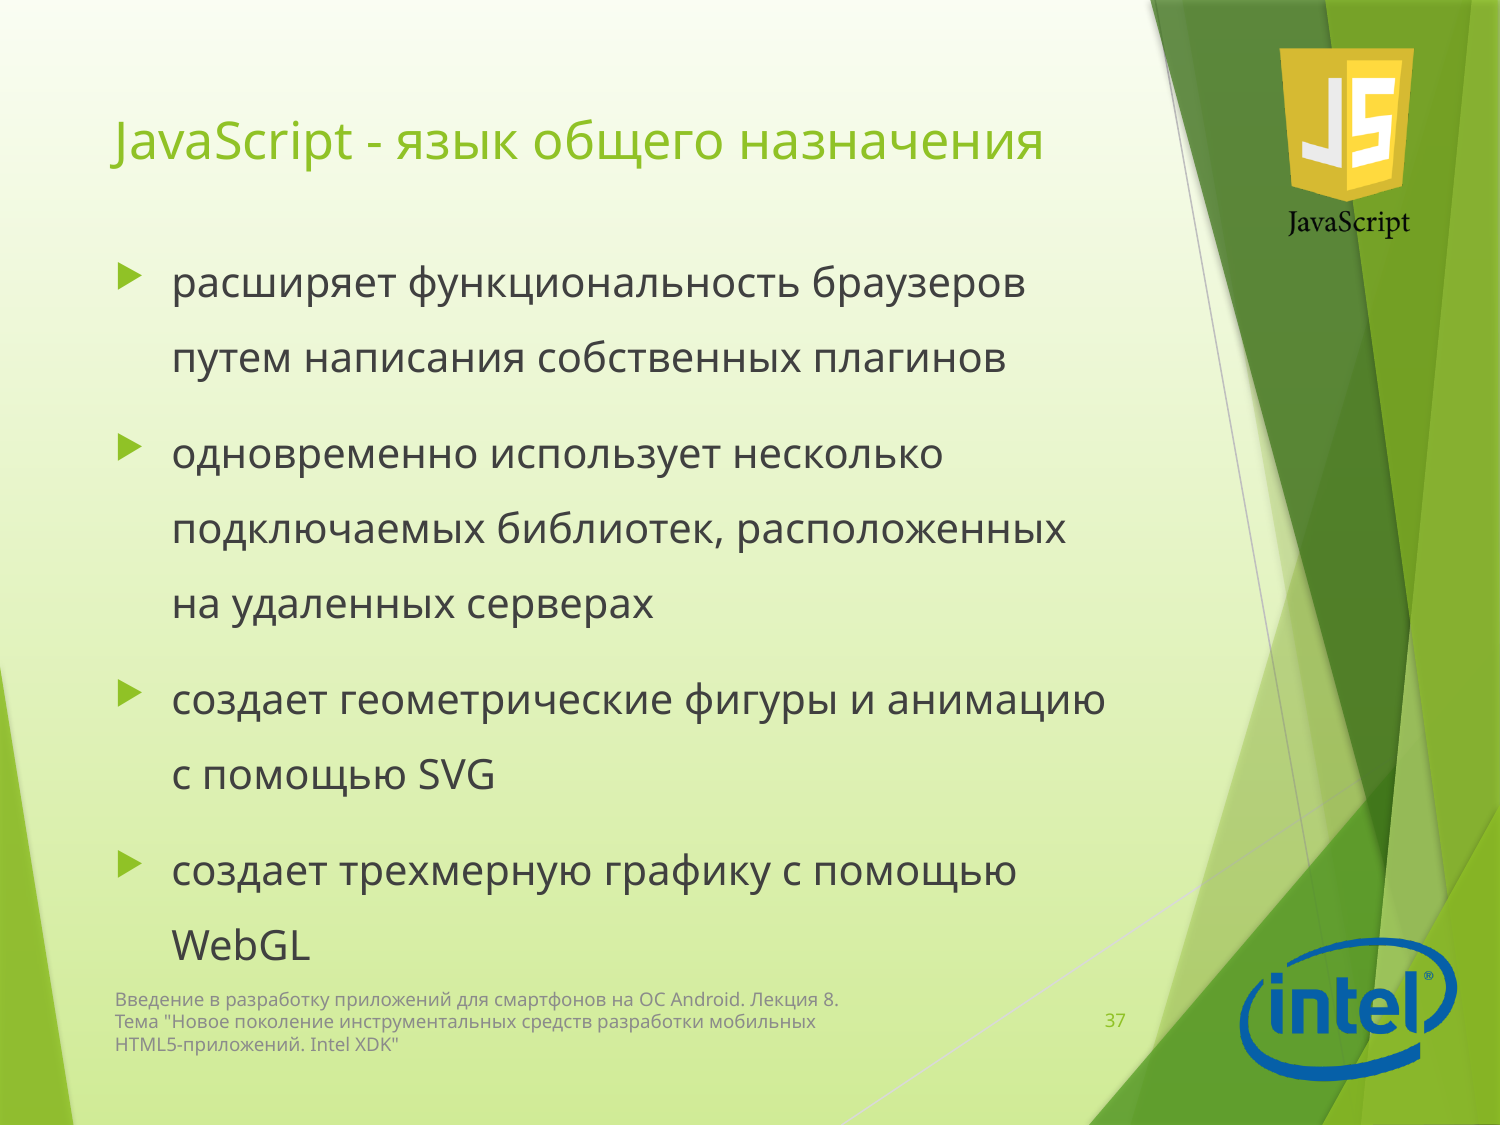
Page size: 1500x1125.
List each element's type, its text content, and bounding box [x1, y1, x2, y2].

slide_number 37 [1057, 991, 1142, 1051]
footer Введение в разработку приложений для смартфонов на ОС Android. Лекция 8. Тема "Новое поколение инструментальных средств разработки мобильных HTML5-приложений. Intel XDK" [99, 991, 859, 1051]
list расширяет функциональность браузеров путем написания собственных плагинов одновременно использует несколько подключаемых библиотек, расположенных на удаленных серверах создает геометрические фигуры и анимацию с помощью SVG создает трехмерную графику с помощью WebGL [99, 208, 1142, 991]
picture [1245, 42, 1448, 244]
picture [1195, 893, 1500, 1125]
title JavaScript - язык общего назначения [99, 99, 1142, 208]
